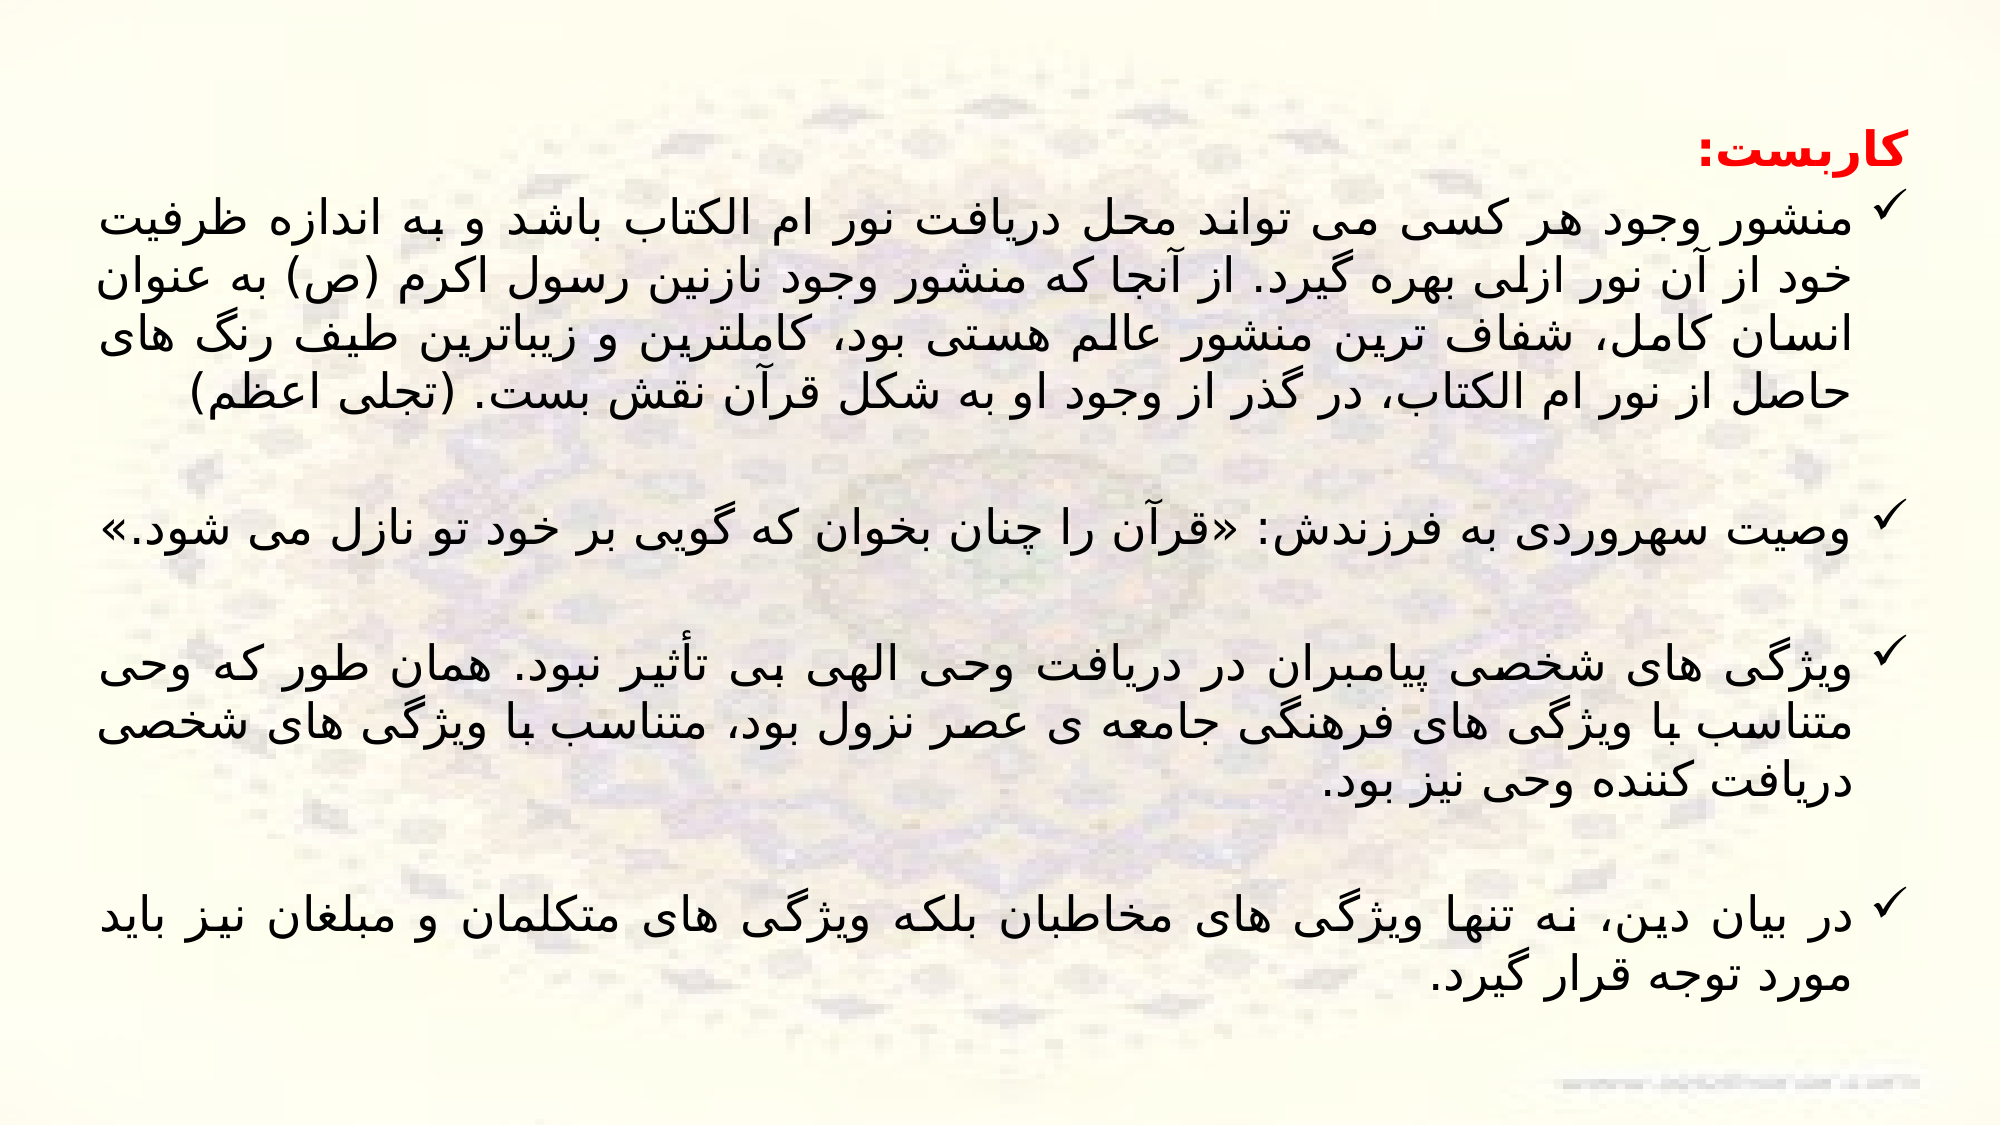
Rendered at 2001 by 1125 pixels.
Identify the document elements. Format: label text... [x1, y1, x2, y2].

subtitle کاربست: منشور وجود هر کسی می تواند محل دریافت نور ام الکتاب باشد و به اندازه ظرفیت خود از آن نور ازلی بهره گیرد. از آنجا که منشور وجود نازنین رسول اکرم (ص) به عنوان انسان کامل، شفاف ترین منشور عالم هستی بود، کاملترین و زیباترین طیف رنگ های حاصل از نور ام الکتاب، در گذر از وجود او به شکل قرآن نقش بست. (تجلی اعظم) وصیت سهروردی به فرزندش: «قرآن را چنان بخوان که گویی بر خود تو نازل می شود.» ویژگی های شخصی پیامبران در دریافت وحی الهی بی تأثیر نبود. همان طور که وحی متناسب با ویژگی های فرهنگی جامعه ی عصر نزول بود، متناسب با ویژگی های شخصی دریافت کننده وحی نیز بود. در بیان دین، نه تنها ویژگی های مخاطبان بلکه ویژگی های متکلمان و مبلغان نیز باید مورد توجه قرار گیرد. [80, 42, 1924, 1094]
